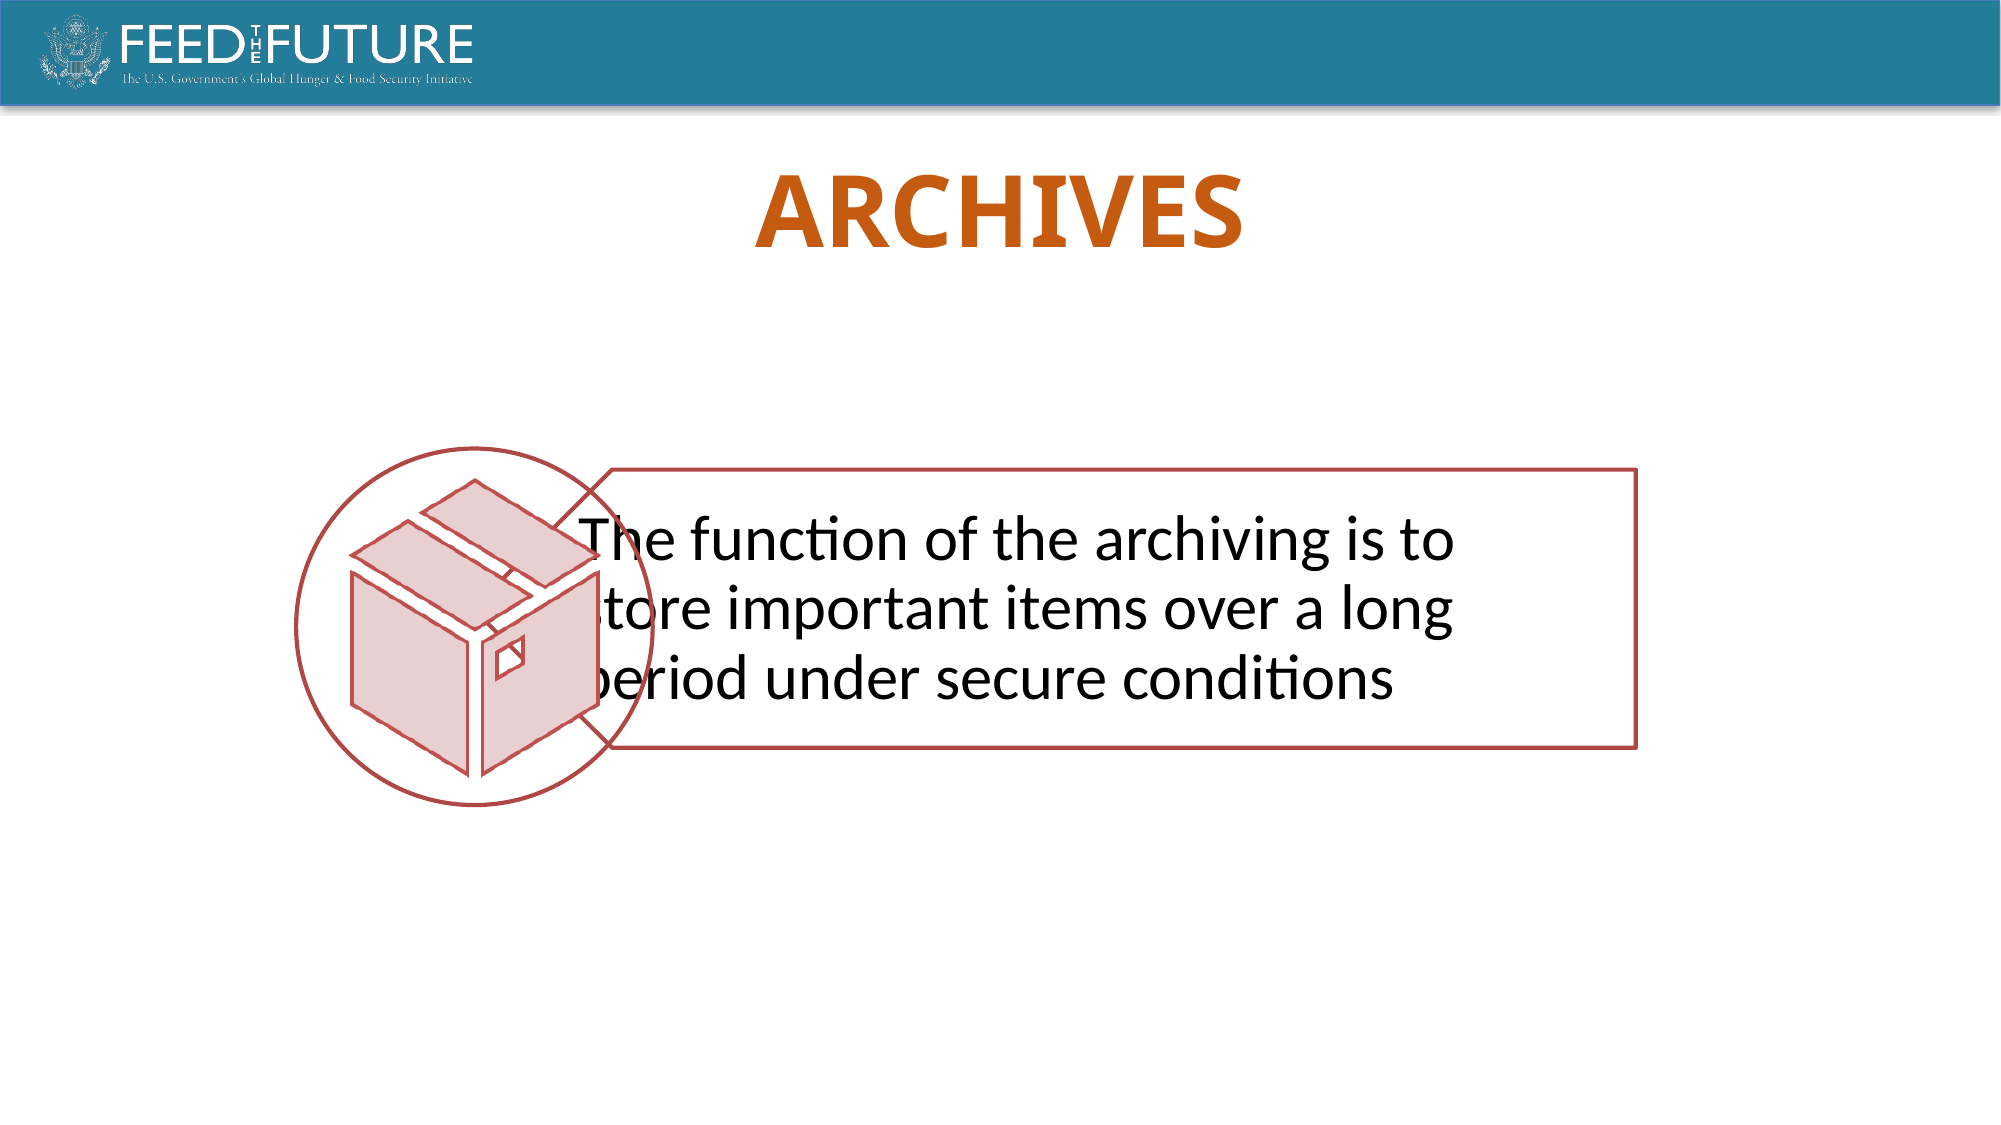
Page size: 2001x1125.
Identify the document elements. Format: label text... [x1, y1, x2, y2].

text_box ARCHIVES [564, 140, 1436, 239]
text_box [92, 448, 1842, 806]
